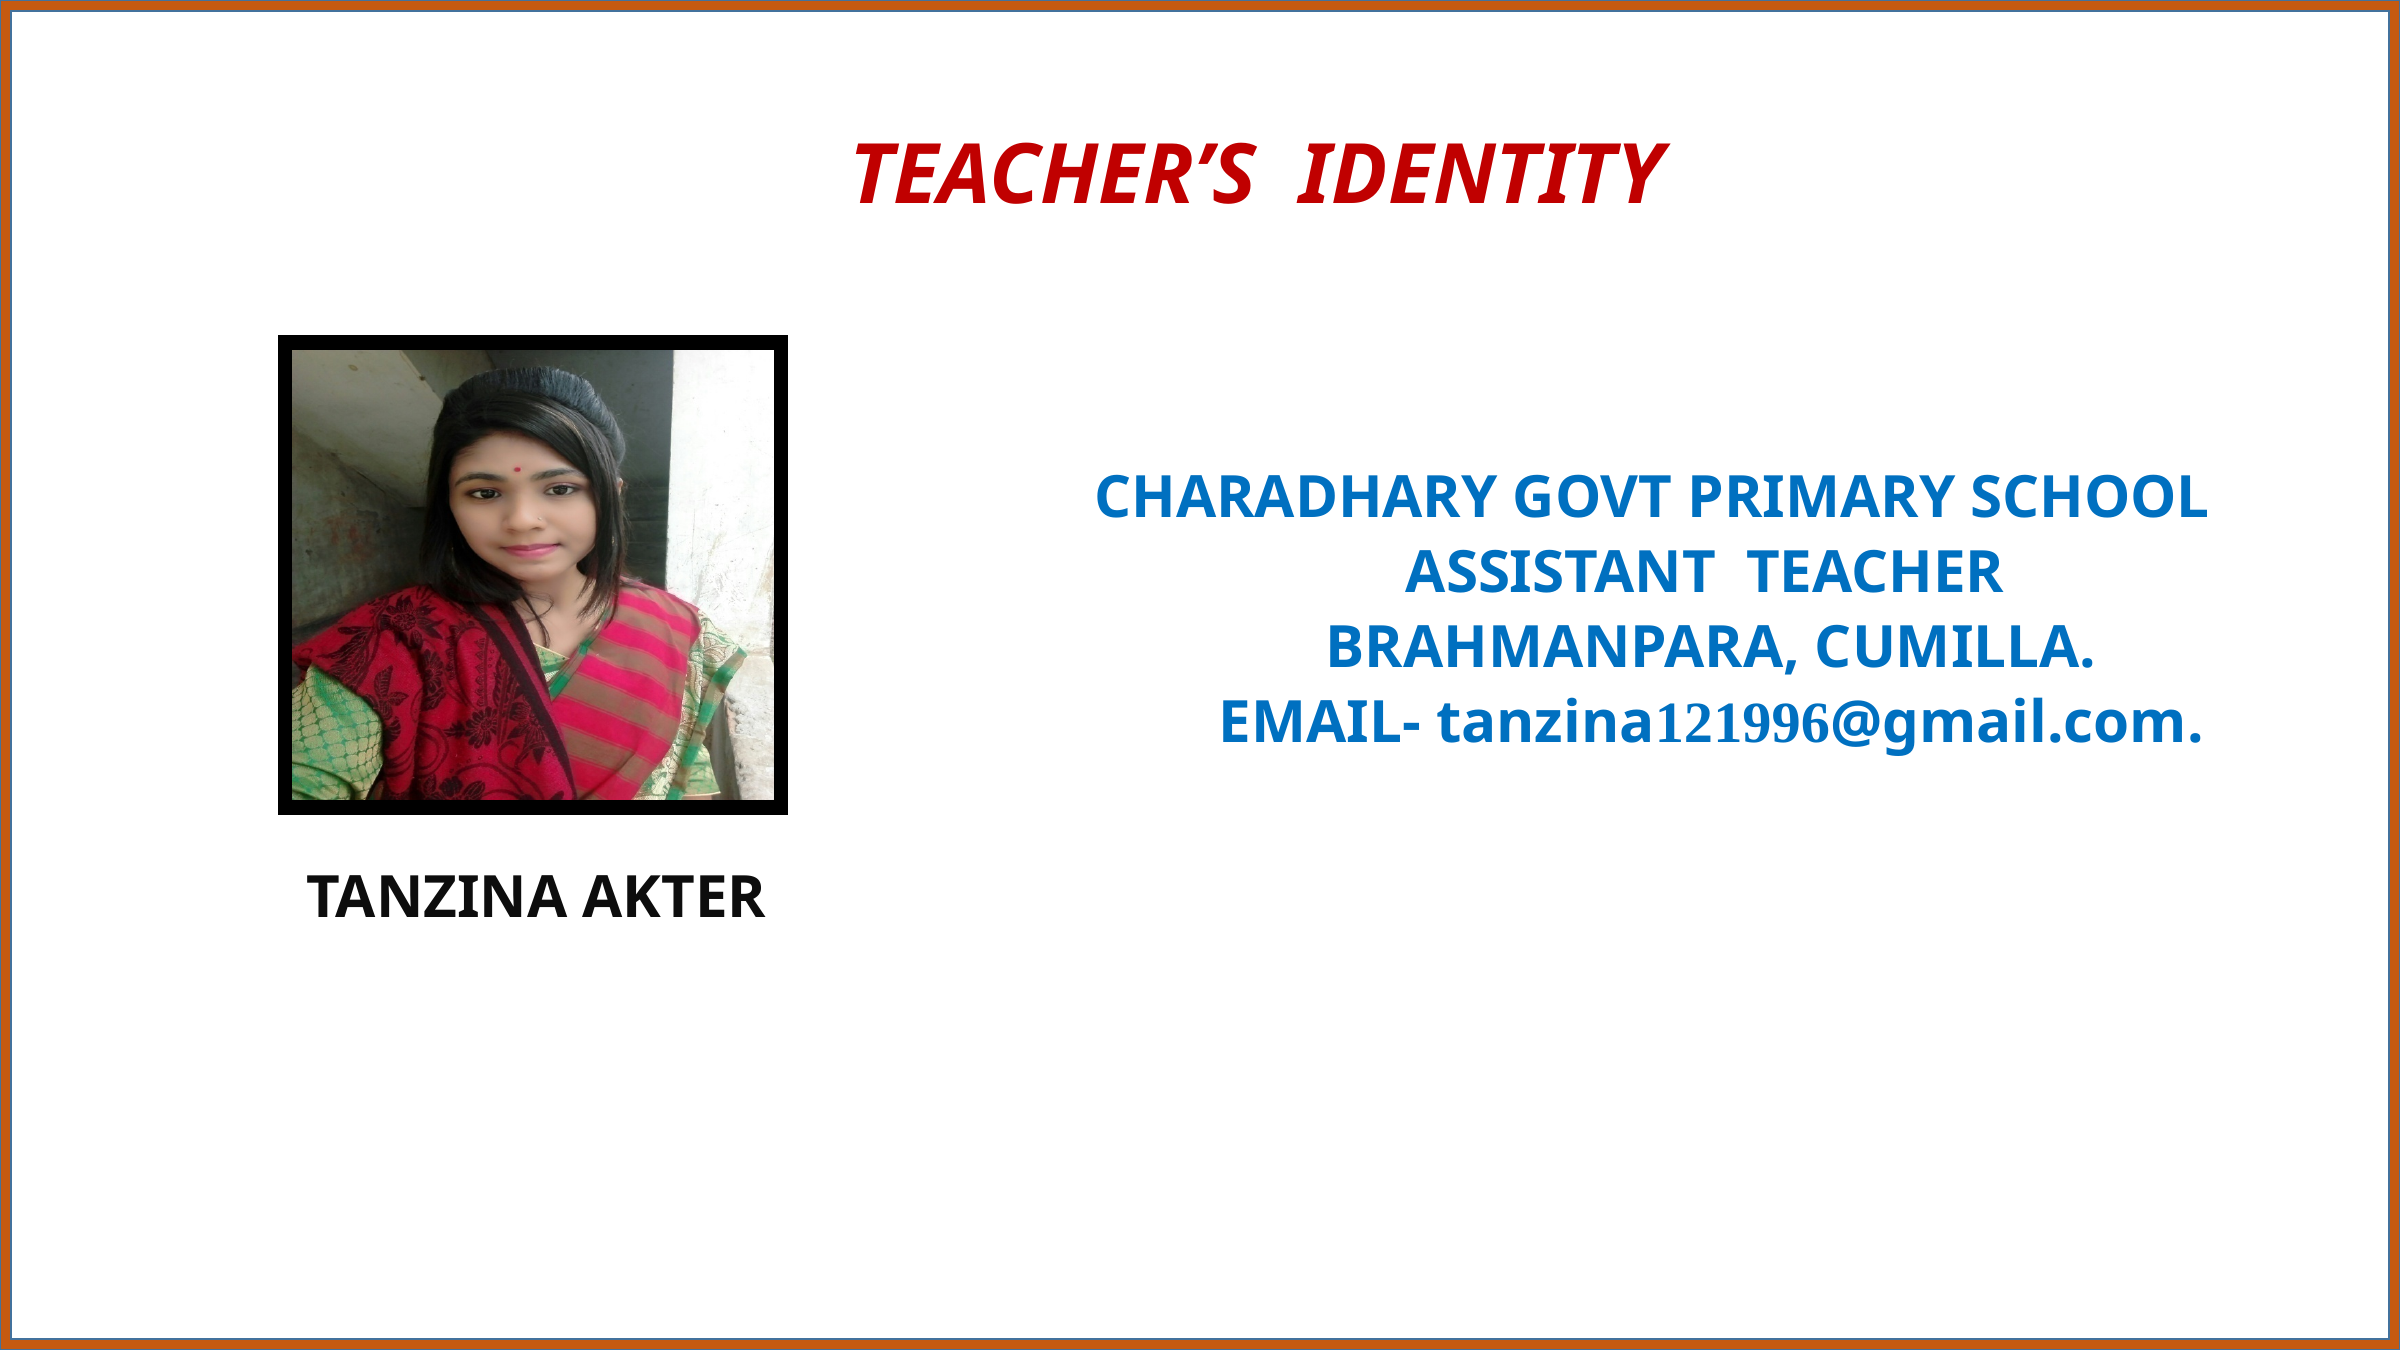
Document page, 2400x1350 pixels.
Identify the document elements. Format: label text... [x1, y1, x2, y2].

picture [292, 349, 774, 800]
text_box BRAHMANPARA, CUMILLA. [1242, 601, 2180, 676]
text_box ASSISTANT TEACHER [1329, 526, 2080, 601]
text_box EMAIL- tanzina121996@gmail.com. [1179, 676, 2243, 762]
text_box TANZINA AKTER [242, 851, 830, 937]
text_box CHARADHARY GOVT PRIMARY SCHOOL [1079, 451, 2330, 537]
text_box [12, 12, 2388, 1338]
text_box [0, 0, 2400, 1350]
text_box TEACHER’S IDENTITY [742, 112, 1793, 228]
